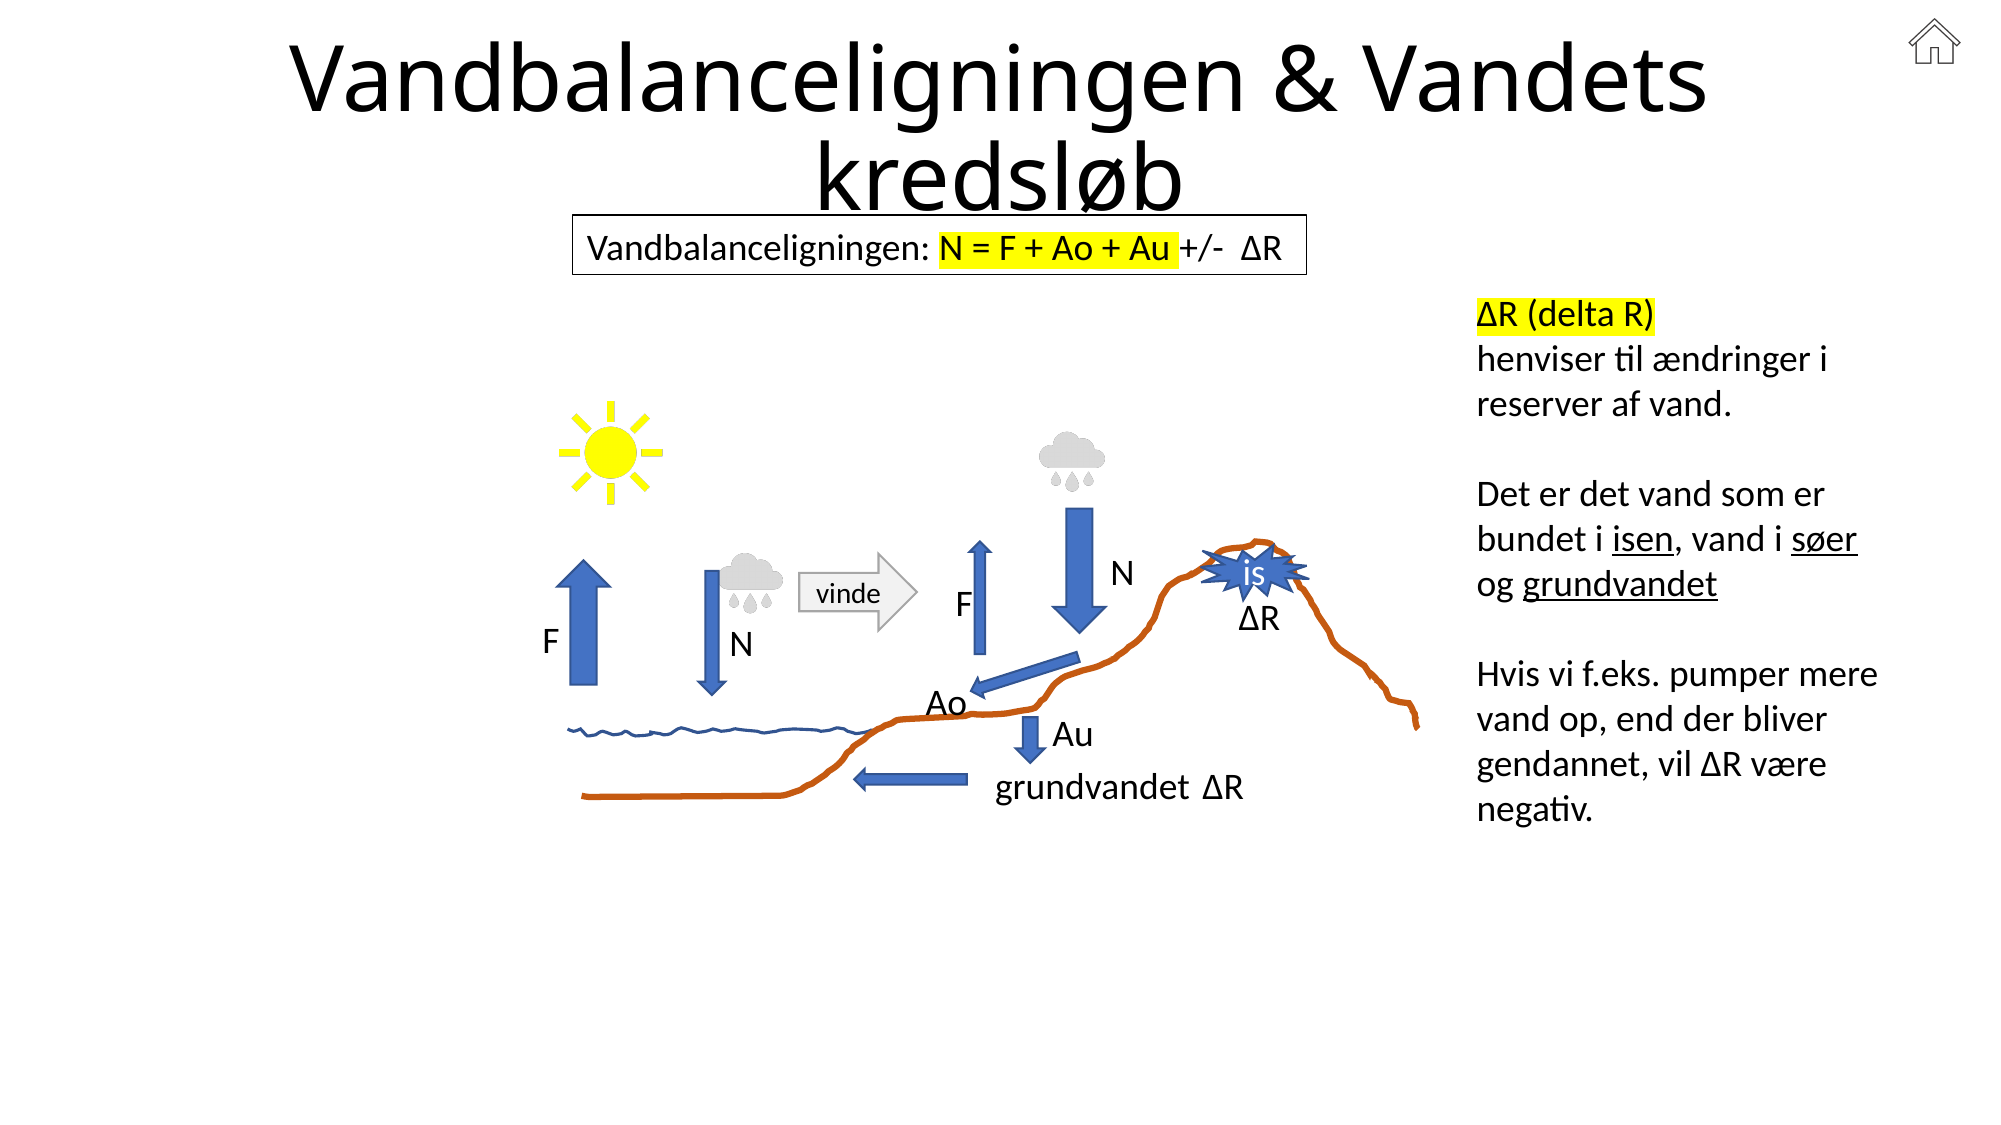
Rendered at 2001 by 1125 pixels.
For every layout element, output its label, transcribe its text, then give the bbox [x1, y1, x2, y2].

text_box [527, 560, 610, 685]
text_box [698, 570, 745, 695]
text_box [1053, 508, 1150, 633]
text_box [1310, 597, 1419, 738]
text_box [854, 754, 1187, 816]
text_box [1039, 575, 1187, 754]
text_box [1251, 540, 1273, 544]
text_box [567, 726, 874, 737]
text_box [1015, 701, 1110, 754]
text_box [1187, 544, 1310, 816]
picture [554, 396, 667, 509]
text_box ∆R (delta R) henviser til ændringer i reserver af vand. Det er det vand som er bundet i isen, vand i søer og grundvandet Hvis vi f.eks. pumper mere vand op, end der bliver gendannet, vil ∆R være negativ. [1461, 281, 1902, 882]
text_box Ao [910, 670, 983, 731]
picture [1904, 10, 1965, 70]
text_box [983, 650, 1081, 700]
picture [1026, 416, 1118, 507]
text_box vinde [798, 551, 919, 633]
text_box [940, 541, 991, 655]
text_box Vandbalanceligningen: N = F + Ao + Au +/- ∆R [572, 215, 1307, 275]
picture [704, 537, 796, 629]
text_box [581, 710, 1015, 798]
title Vandbalanceligningen & Vandets kredsløb [137, 22, 1863, 240]
